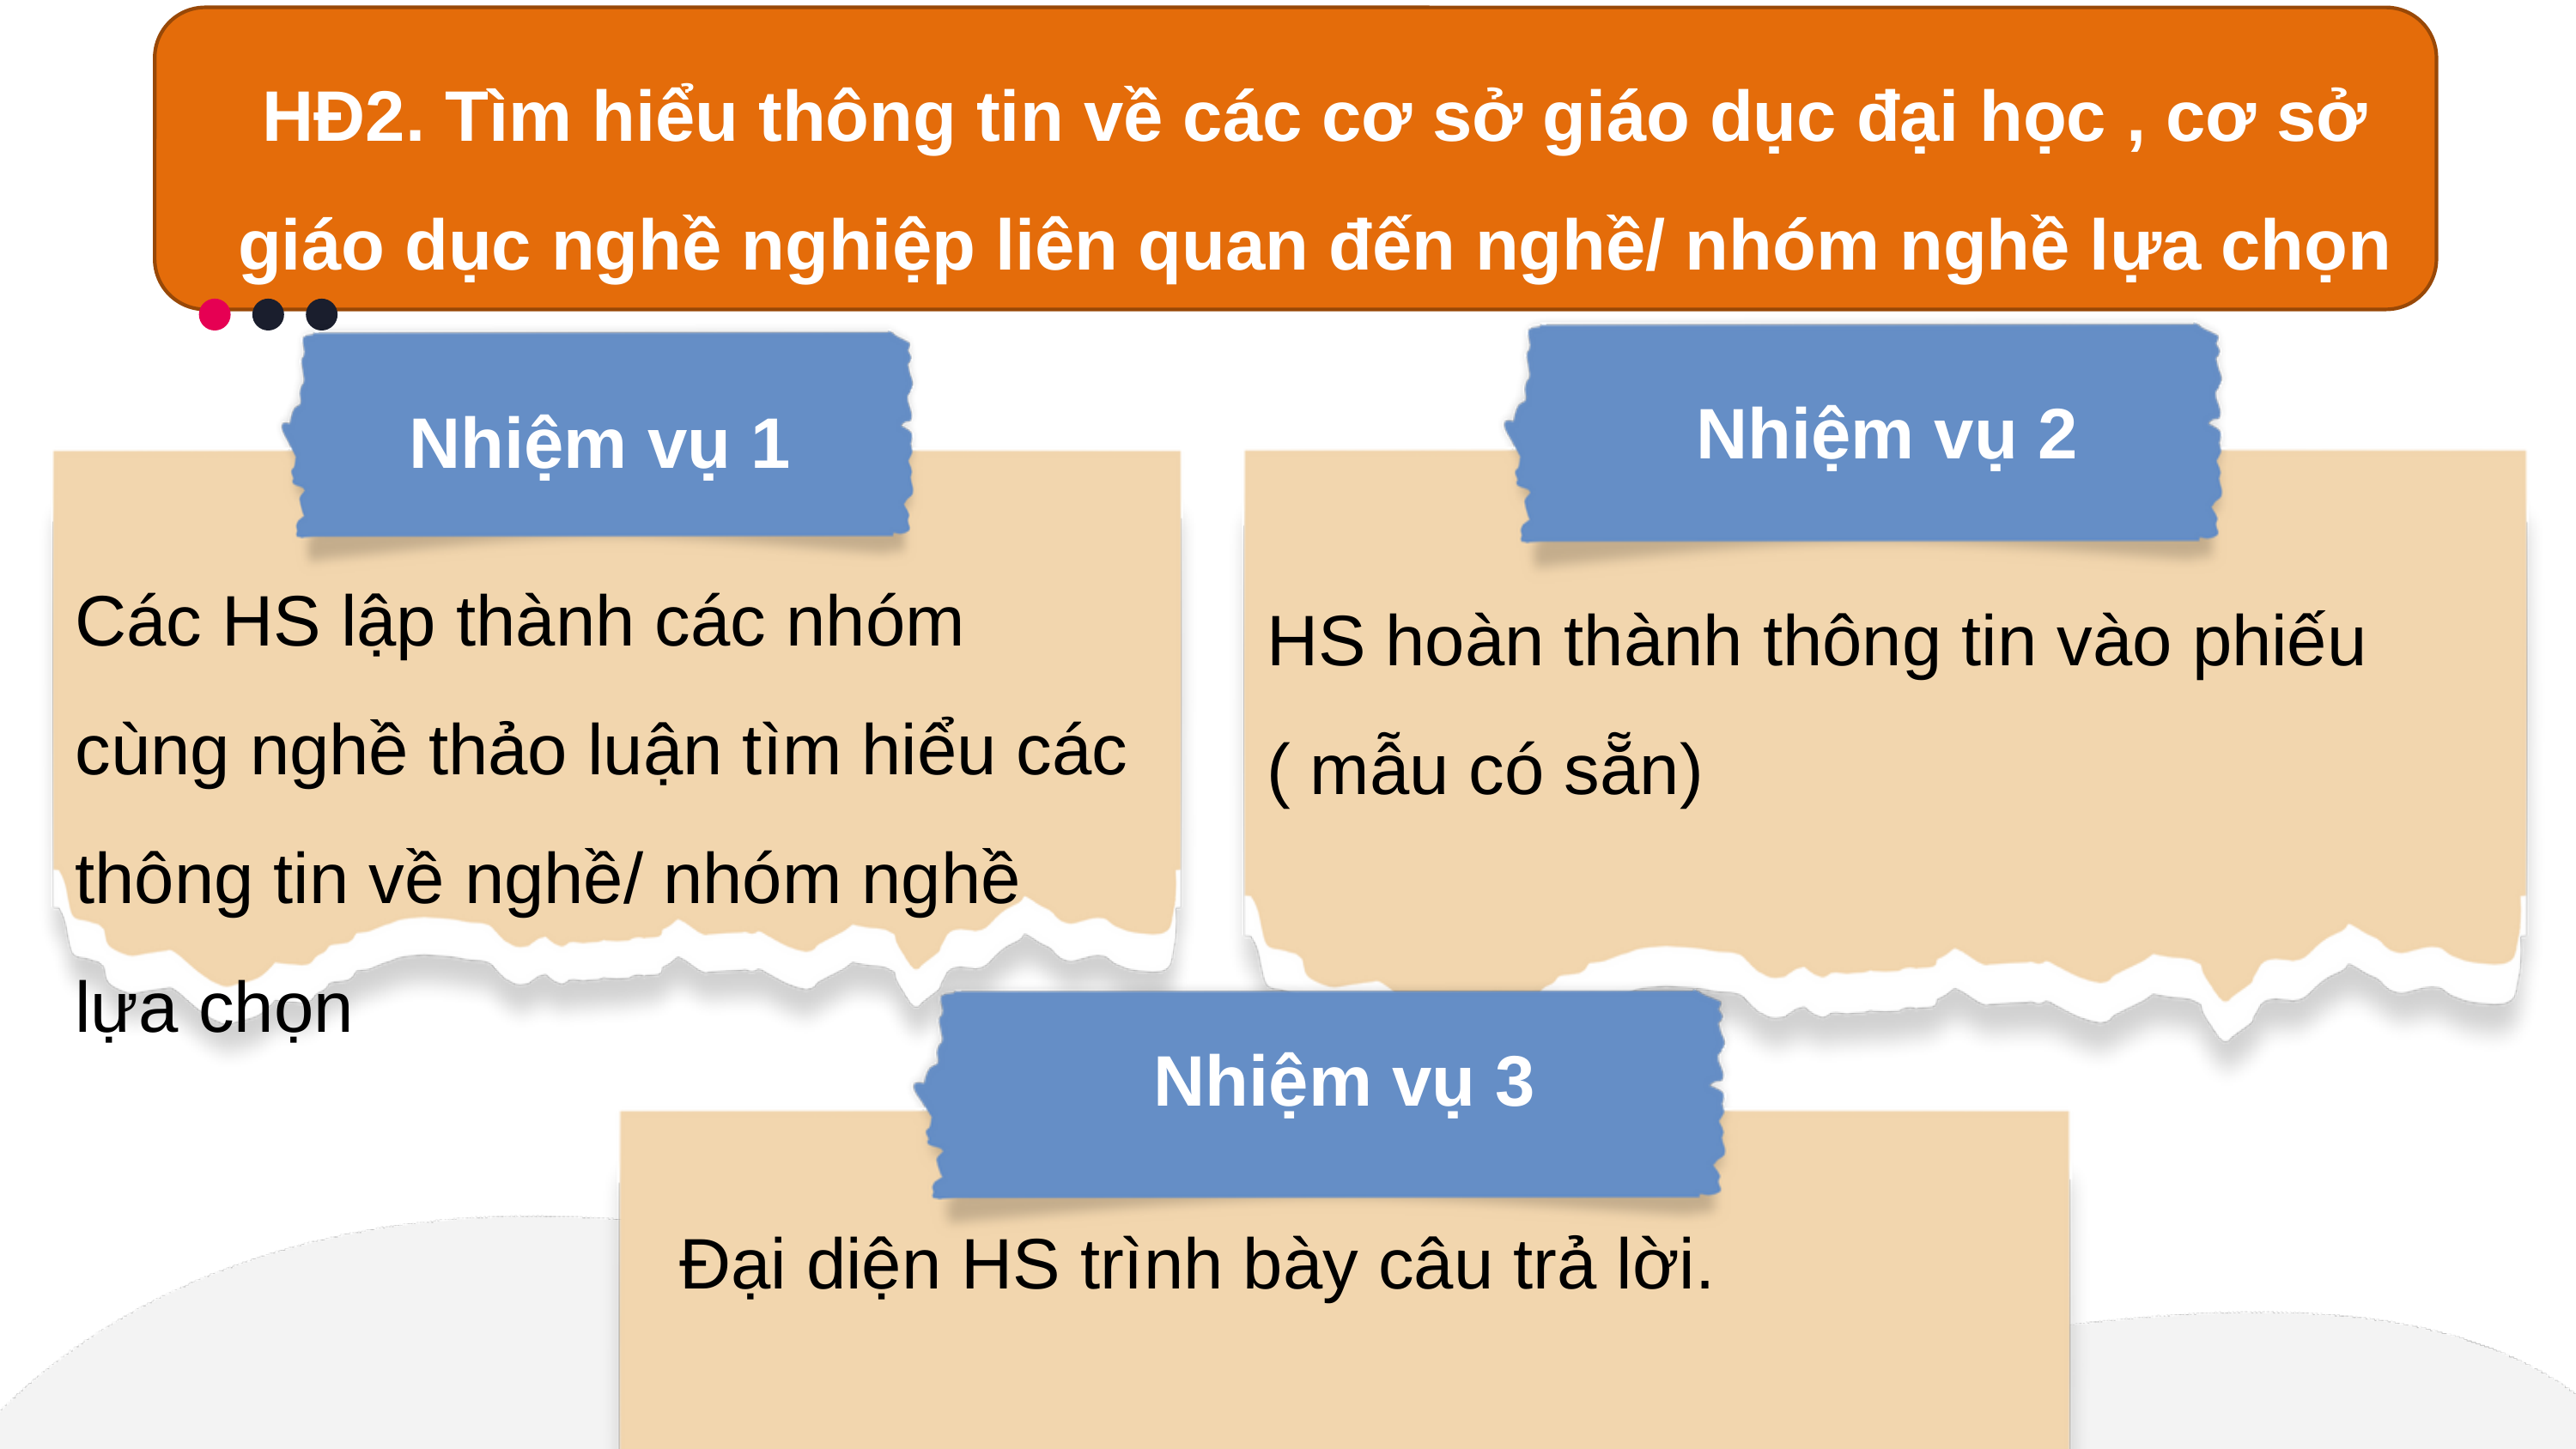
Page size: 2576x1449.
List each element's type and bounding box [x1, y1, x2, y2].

text_box [154, 7, 2437, 331]
picture [0, 314, 2576, 1449]
text_box [599, 981, 2093, 1449]
